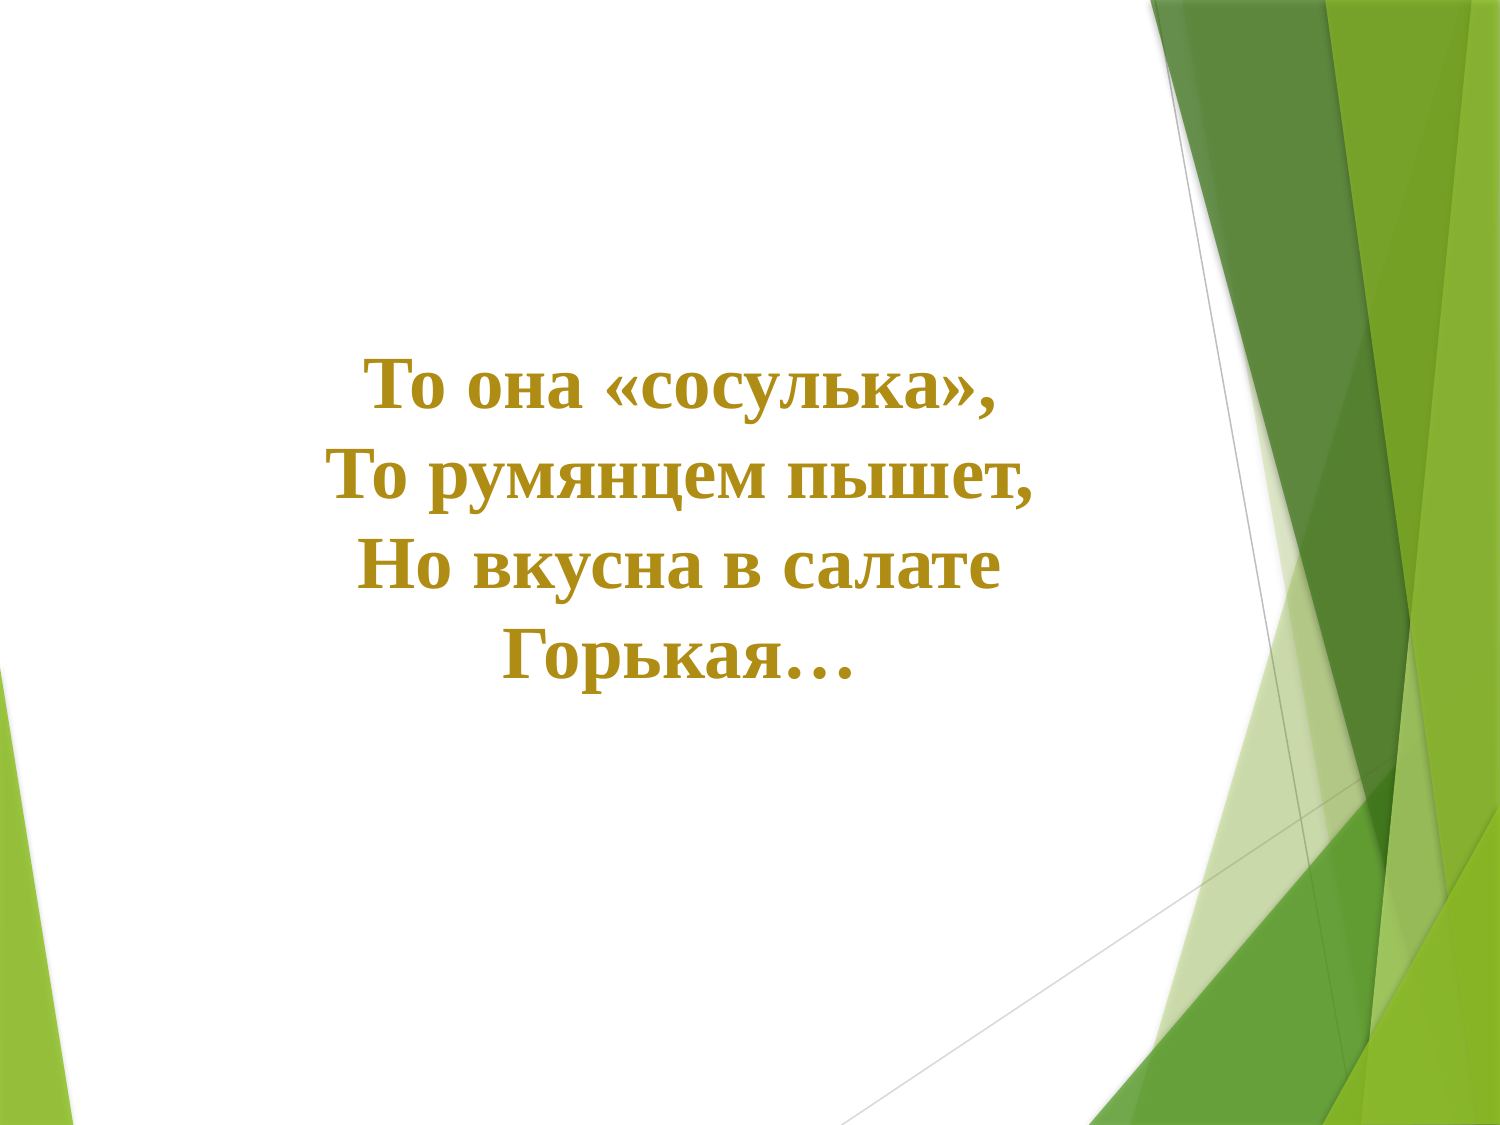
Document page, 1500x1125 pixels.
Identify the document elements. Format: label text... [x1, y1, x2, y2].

title То она «сосулька», То румянцем пышет, Но вкусна в салате Горькая… [159, 326, 1201, 543]
